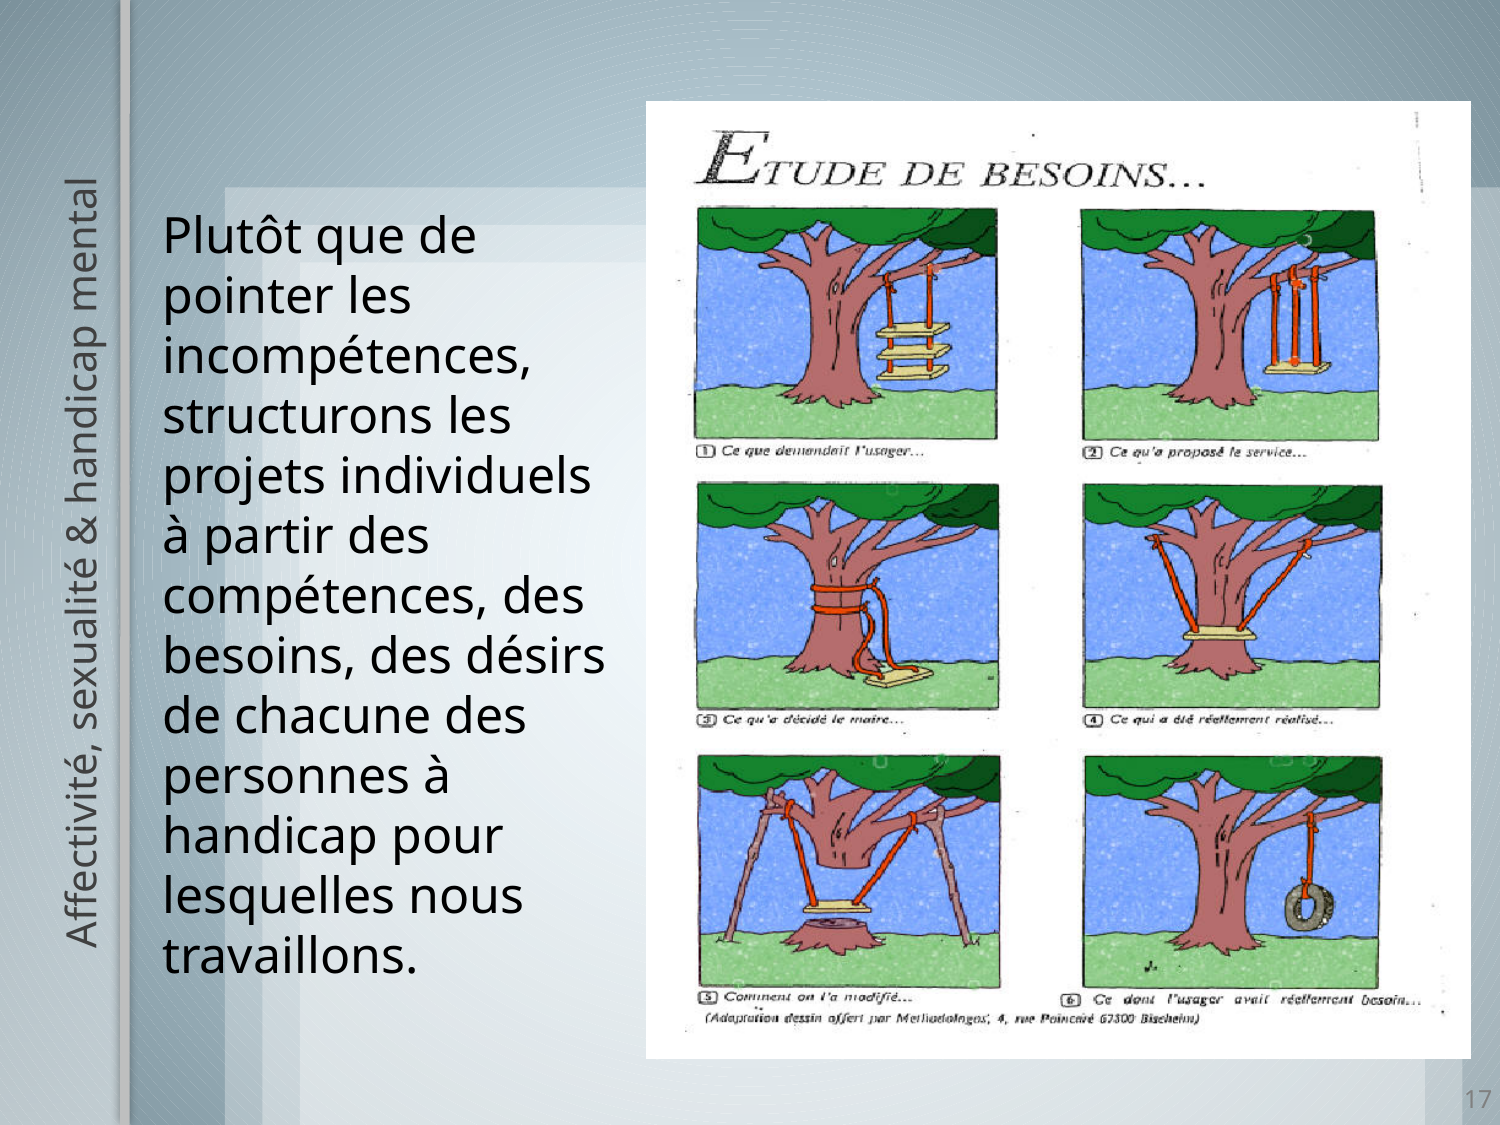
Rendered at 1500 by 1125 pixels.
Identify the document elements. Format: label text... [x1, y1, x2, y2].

title Affectivité, sexualité & handicap mental [6, 50, 113, 1075]
text_box Plutôt que de pointer les incompétences, structurons les projets individuels à partir des compétences, des besoins, des désirs de chacune des personnes à handicap pour lesquelles nous travaillons. [147, 196, 632, 991]
slide_number 17 [1440, 1078, 1500, 1124]
picture [645, 100, 1472, 1060]
